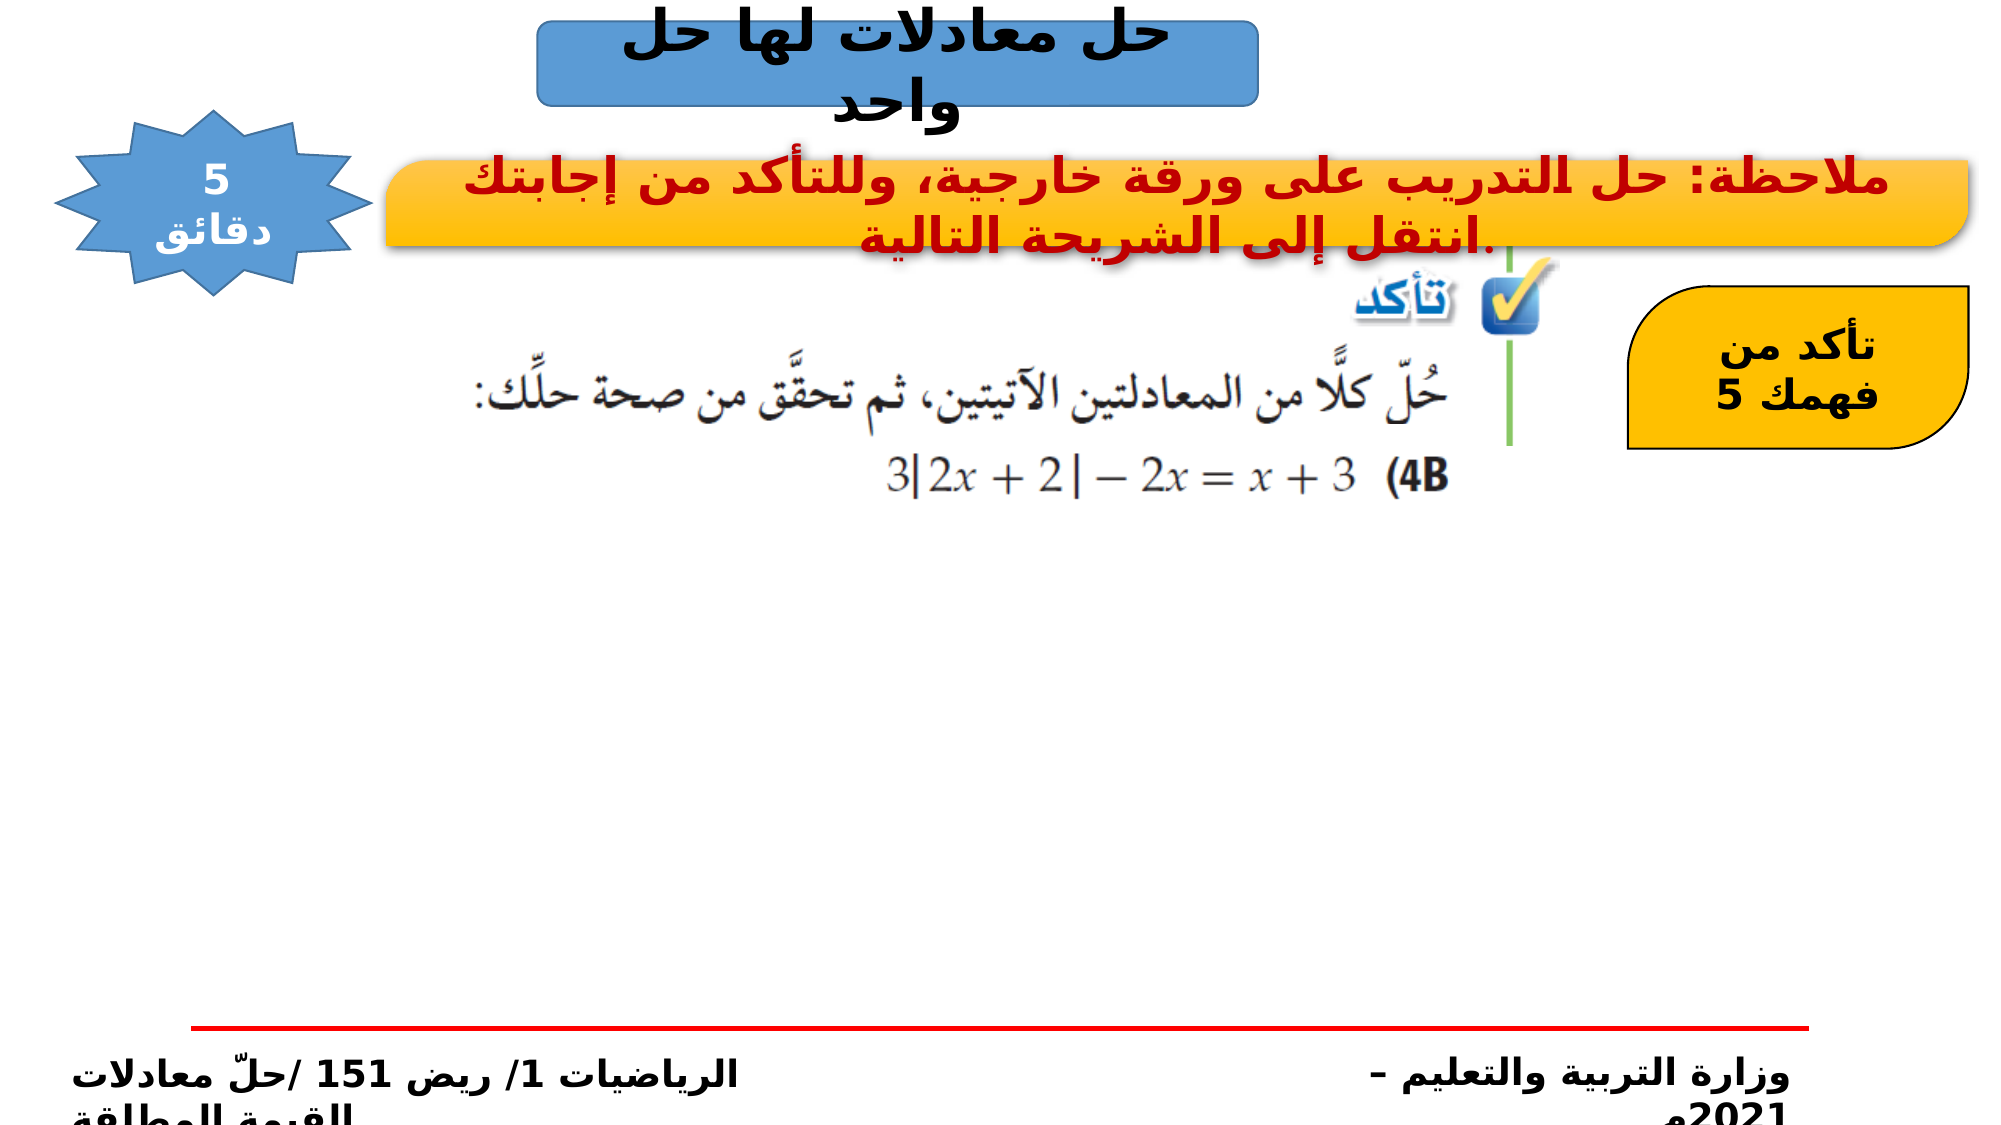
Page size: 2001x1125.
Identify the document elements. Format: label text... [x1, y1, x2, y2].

text_box الرياضيات 1/ ريض 151 /حلّ معادلات القيمة المطلقة [56, 1042, 782, 1125]
text_box تأكد من فهمك 5 [1626, 285, 1970, 450]
picture [440, 237, 1560, 529]
text_box ملاحظة: حل التدريب على ورقة خارجية، وللتأكد من إجابتك انتقل إلى الشريحة التالية. [385, 160, 1969, 247]
text_box حل معادلات لها حل واحد [536, 20, 1259, 107]
text_box 5 دقائق [53, 109, 374, 297]
